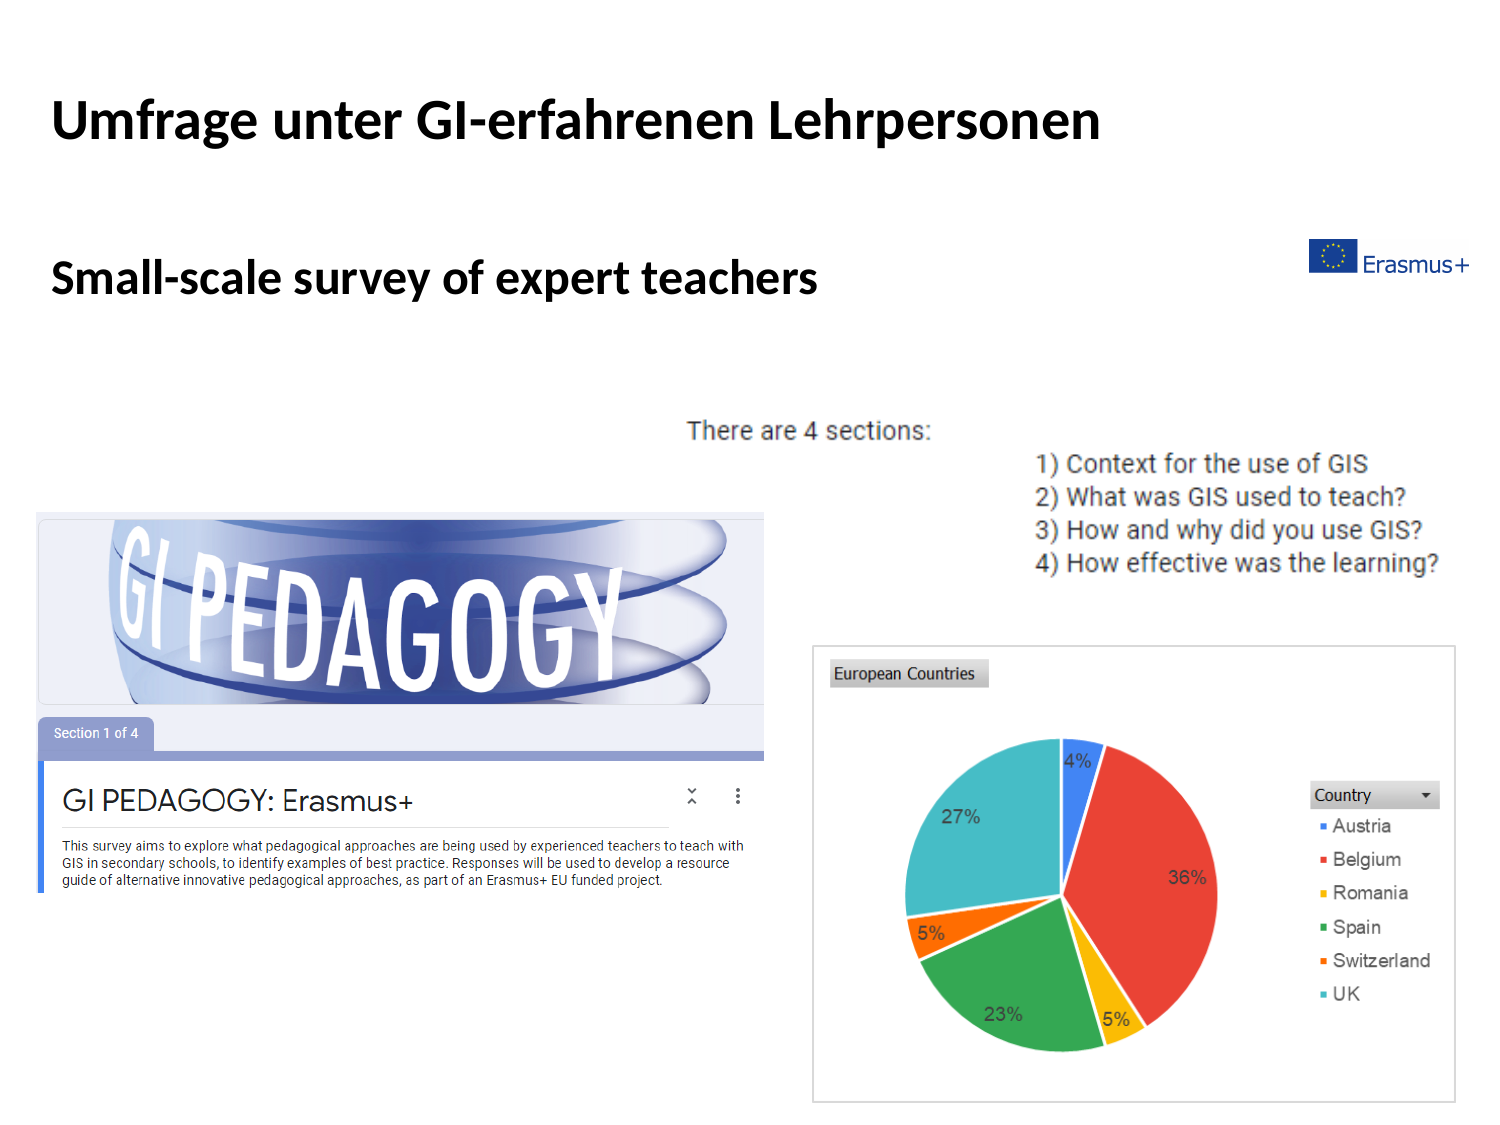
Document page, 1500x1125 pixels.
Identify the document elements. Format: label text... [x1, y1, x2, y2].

picture [1309, 239, 1469, 273]
picture [35, 409, 1472, 893]
text_box Small-scale survey of expert teachers [35, 237, 1057, 298]
picture [811, 645, 1456, 1103]
text_box Umfrage unter GI-erfahrenen Lehrpersonen [36, 73, 1273, 151]
